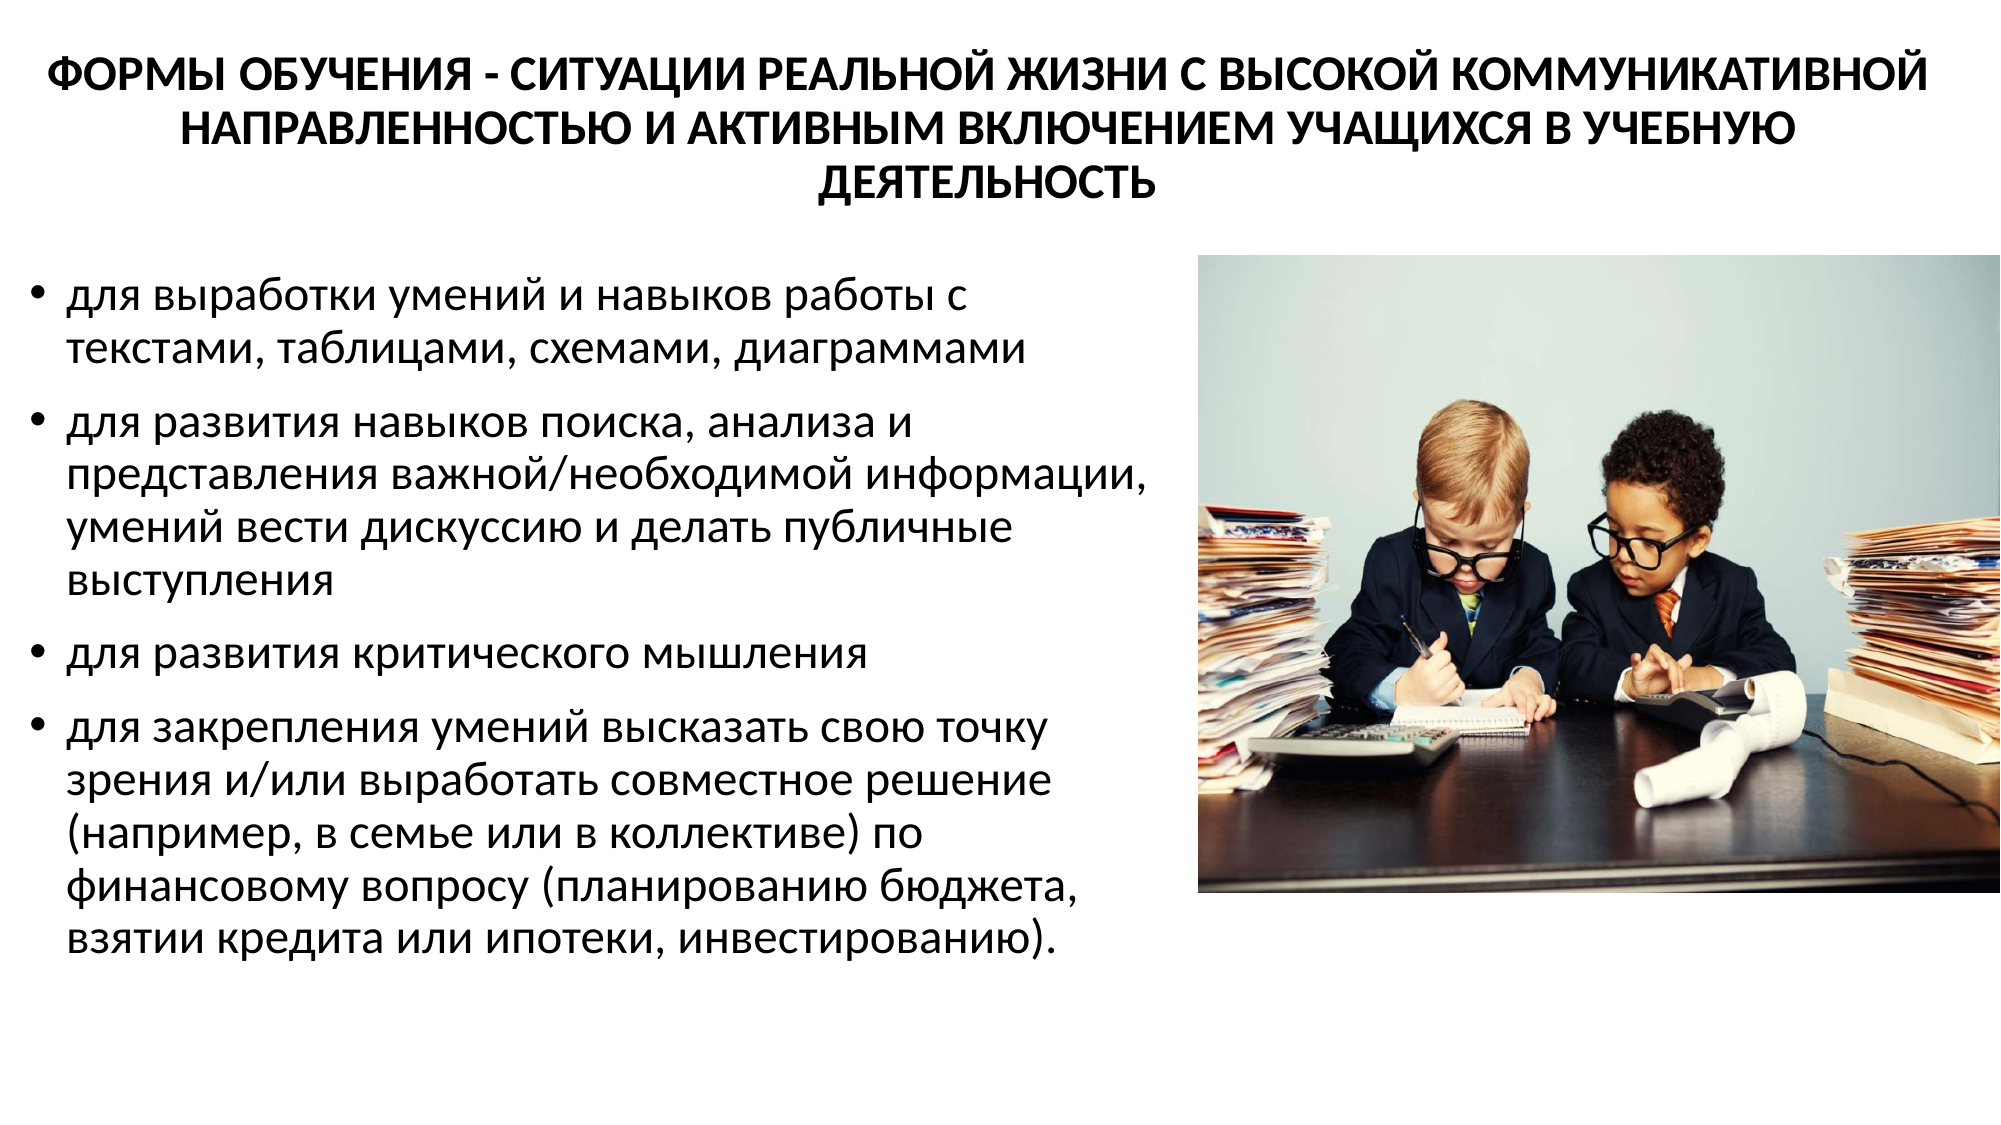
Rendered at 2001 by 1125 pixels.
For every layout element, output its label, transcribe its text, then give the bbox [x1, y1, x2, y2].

picture [1198, 255, 2000, 893]
title формы обучения - ситуации реальной жизни с высокой коммуникативной направленностью и активным включением учащихся в учебную деятельность [21, 19, 1956, 237]
list для выработки умений и навыков работы с текстами, таблицами, схемами, диаграммами для развития навыков поиска, анализа и представления важной/необходимой информации, умений вести дискуссию и делать публичные выступления для развития критического мышления для закрепления умений высказать свою точку зрения и/или выработать совместное решение (например, в семье или в коллективе) по финансовому вопросу (планированию бюджета, взятии кредита или ипотеки, инвестированию). [14, 261, 1174, 975]
